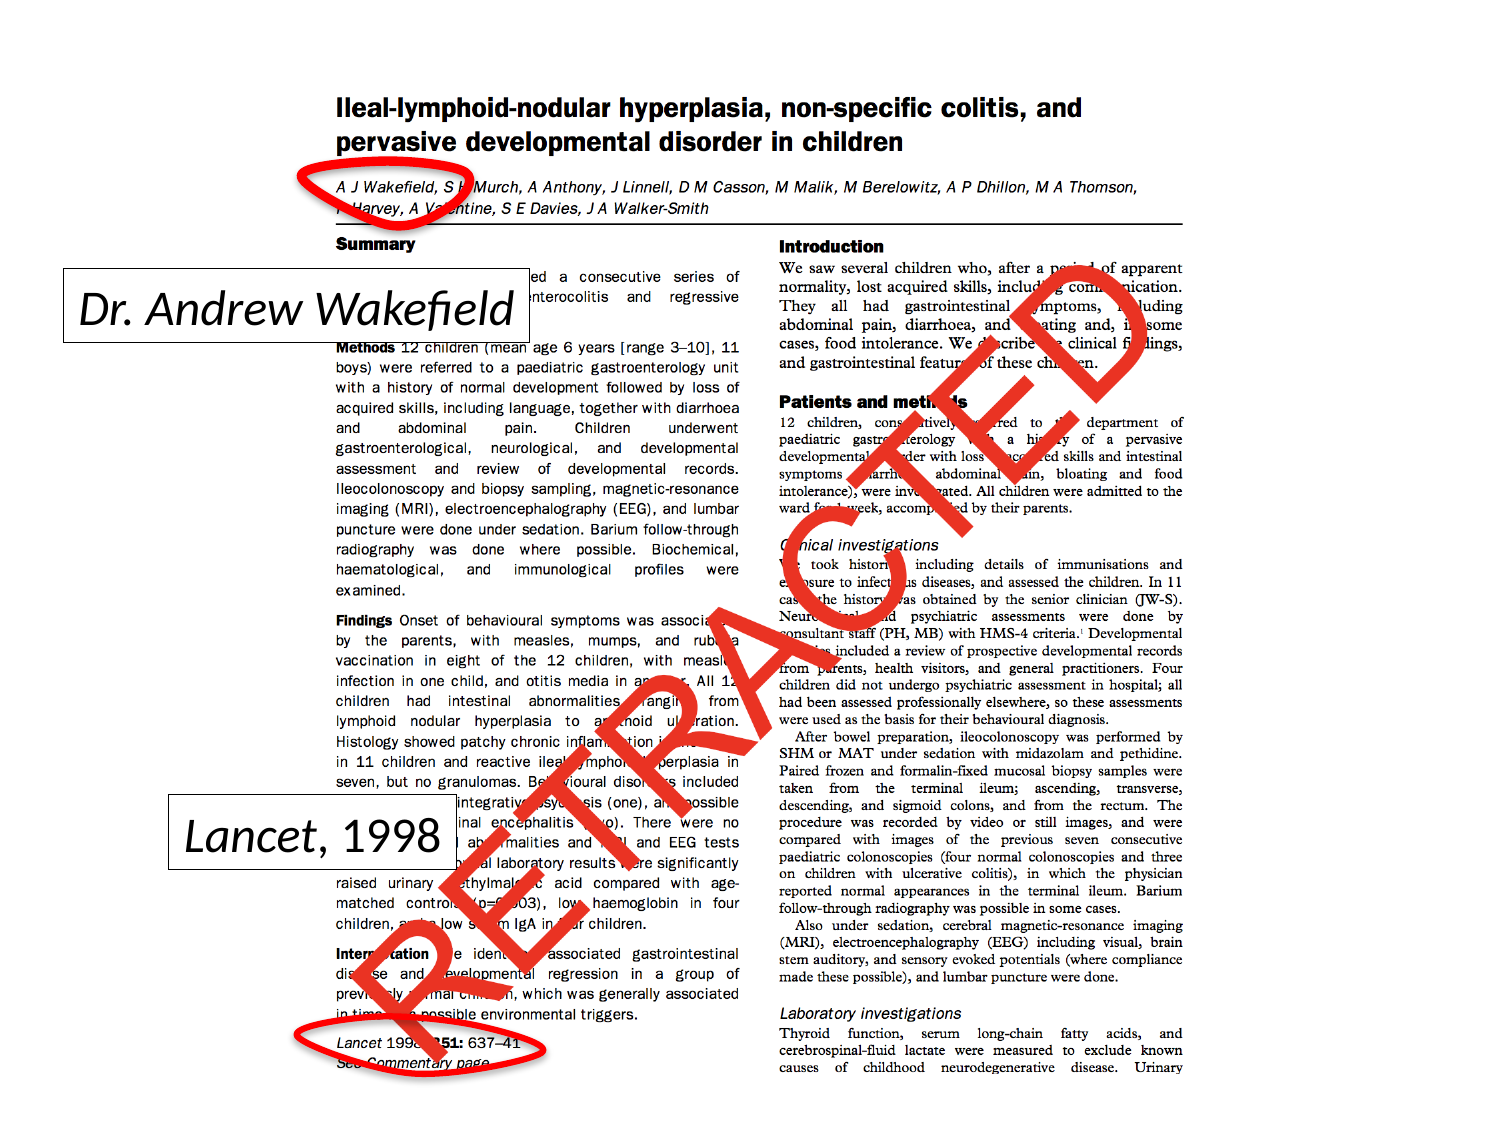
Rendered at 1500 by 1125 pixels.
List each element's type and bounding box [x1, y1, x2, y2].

list [0, 88, 1500, 1074]
